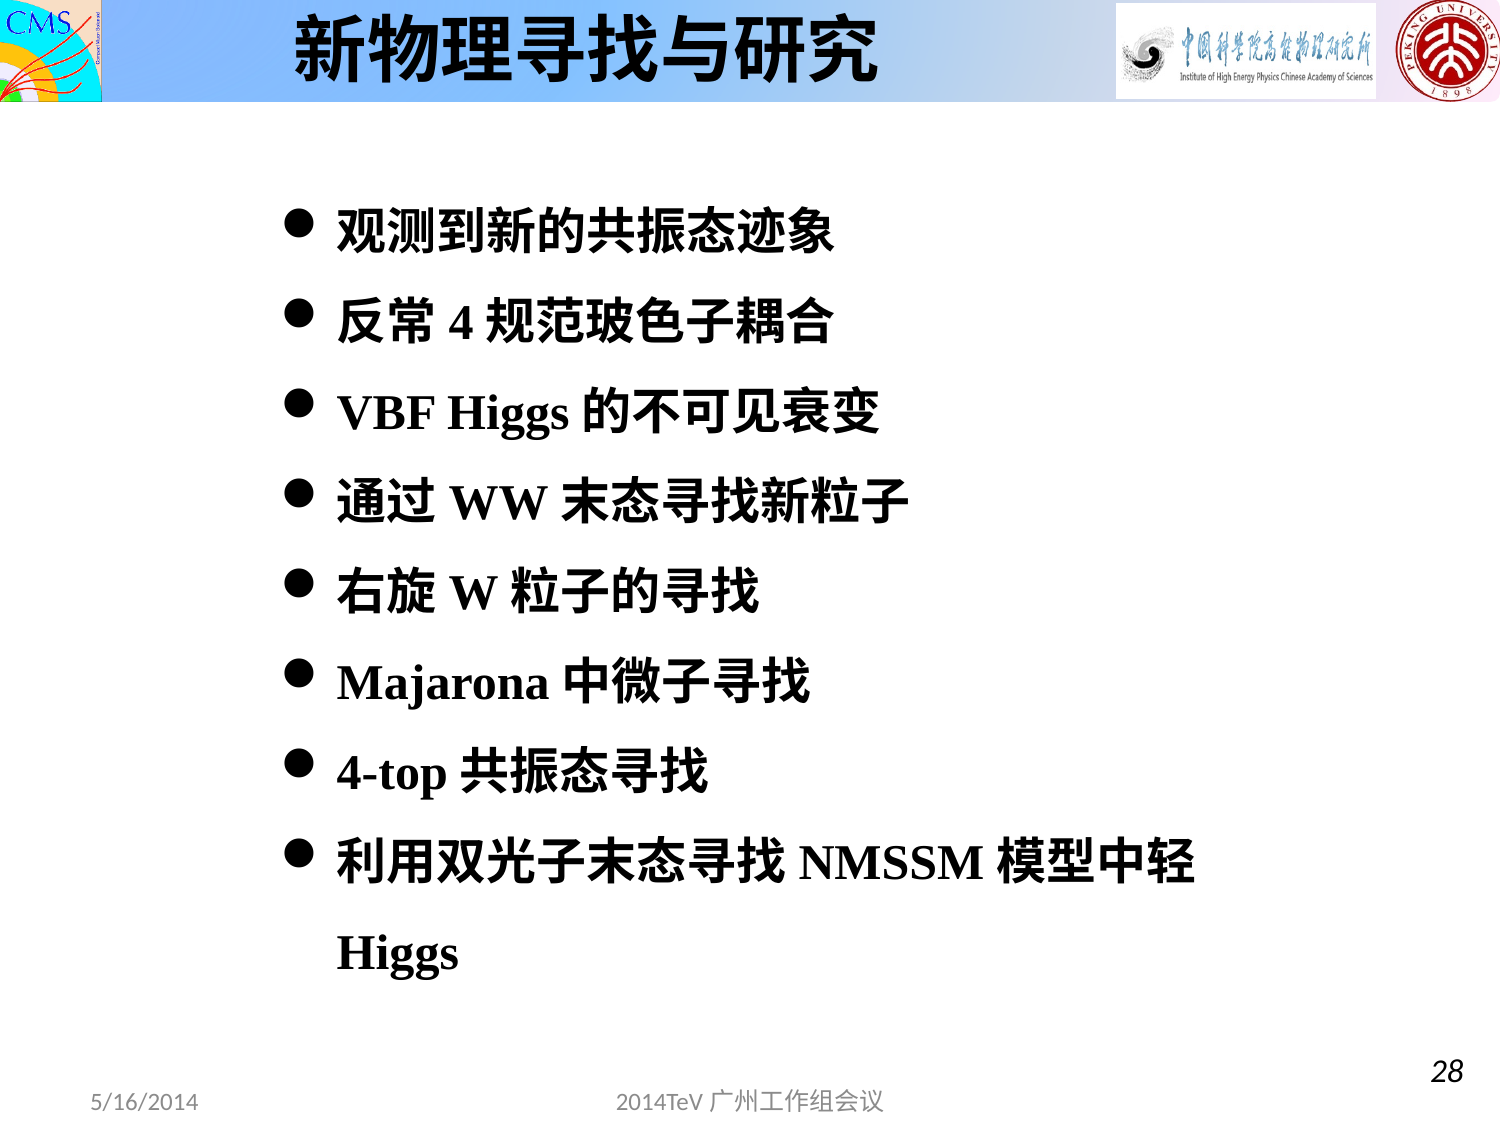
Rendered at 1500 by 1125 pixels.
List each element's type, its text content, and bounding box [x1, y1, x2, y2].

title 新物理寻找与研究 [278, 0, 1093, 99]
text_box 观测到新的共振态迹象 反常4规范玻色子耦合 VBF Higgs的不可见衰变 通过WW末态寻找新粒子 右旋W粒子的寻找 Majarona中微子寻找 4-top共振态寻找 利用双光子末态寻找NMSSM模型中轻Higgs [265, 125, 1270, 1024]
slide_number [75, 1082, 425, 1118]
picture [0, 0, 1500, 102]
footer 2014TeV广州工作组会议 [512, 1082, 988, 1118]
slide_number 28 [1399, 1046, 1495, 1091]
